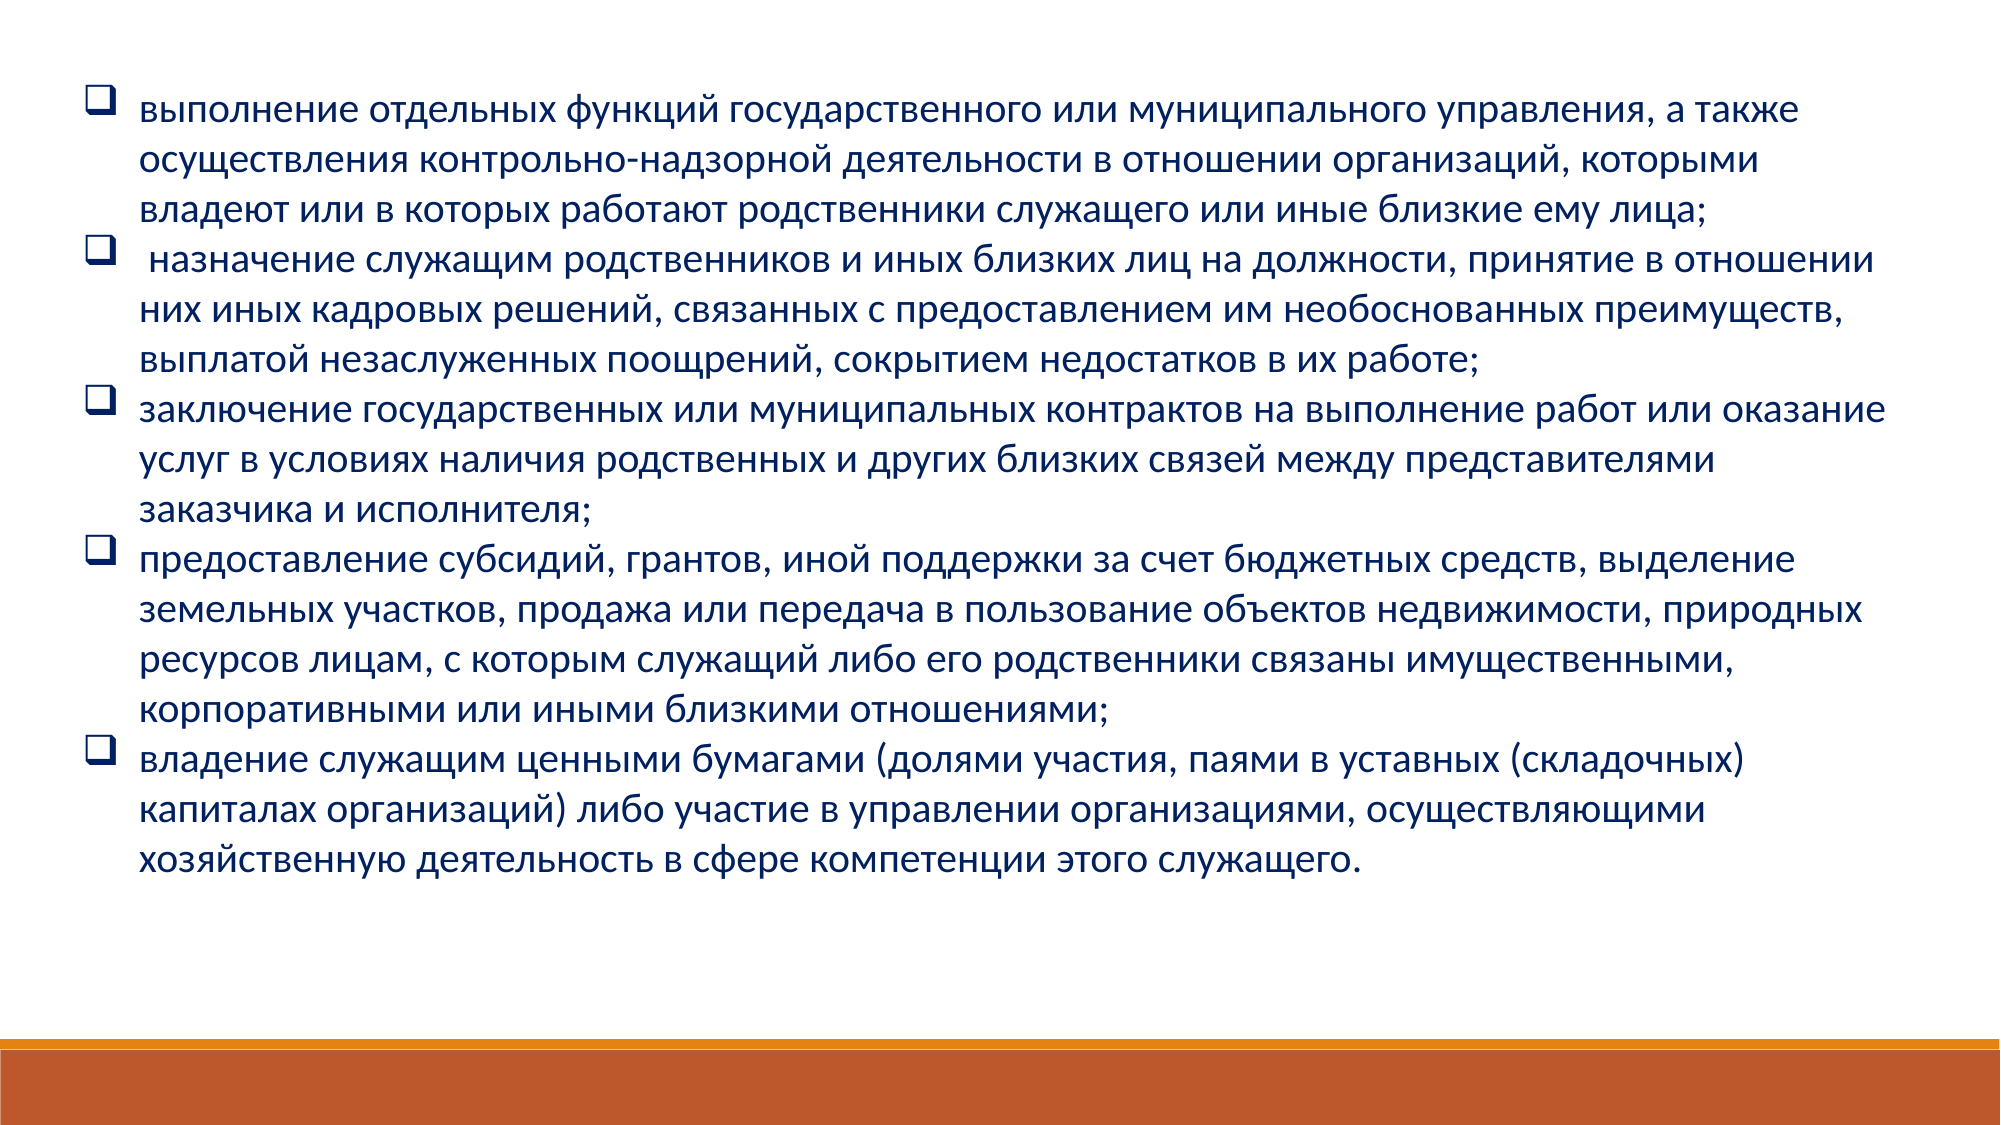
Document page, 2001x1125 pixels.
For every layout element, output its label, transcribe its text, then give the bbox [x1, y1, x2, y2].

text_box выполнение отдельных функций государственного или муниципального управления, а также осуществления контрольно-надзорной деятельности в отношении организаций, которыми владеют или в которых работают родственники служащего или иные близкие ему лица; назначение служащим родственников и иных близких лиц на должности, принятие в отношении них иных кадровых решений, связанных с предоставлением им необоснованных преимуществ, выплатой незаслуженных поощрений, сокрытием недостатков в их работе; заключение государственных или муниципальных контрактов на выполнение работ или оказание услуг в условиях наличия родственных и других близких связей между представителями заказчика и исполнителя; предоставление субсидий, грантов, иной поддержки за счет бюджетных средств, выделение земельных участков, продажа или передача в пользование объектов недвижимости, природных ресурсов лицам, с которым служащий либо его родственники связаны имущественными, корпоративными или иными близкими отношениями; владение служащим ценными бумагами (долями участия, паями в уставных (складочных) капиталах организаций) либо участие в управлении организациями, осуществляющими хозяйственную деятельность в сфере компетенции этого служащего. [67, 72, 1910, 939]
